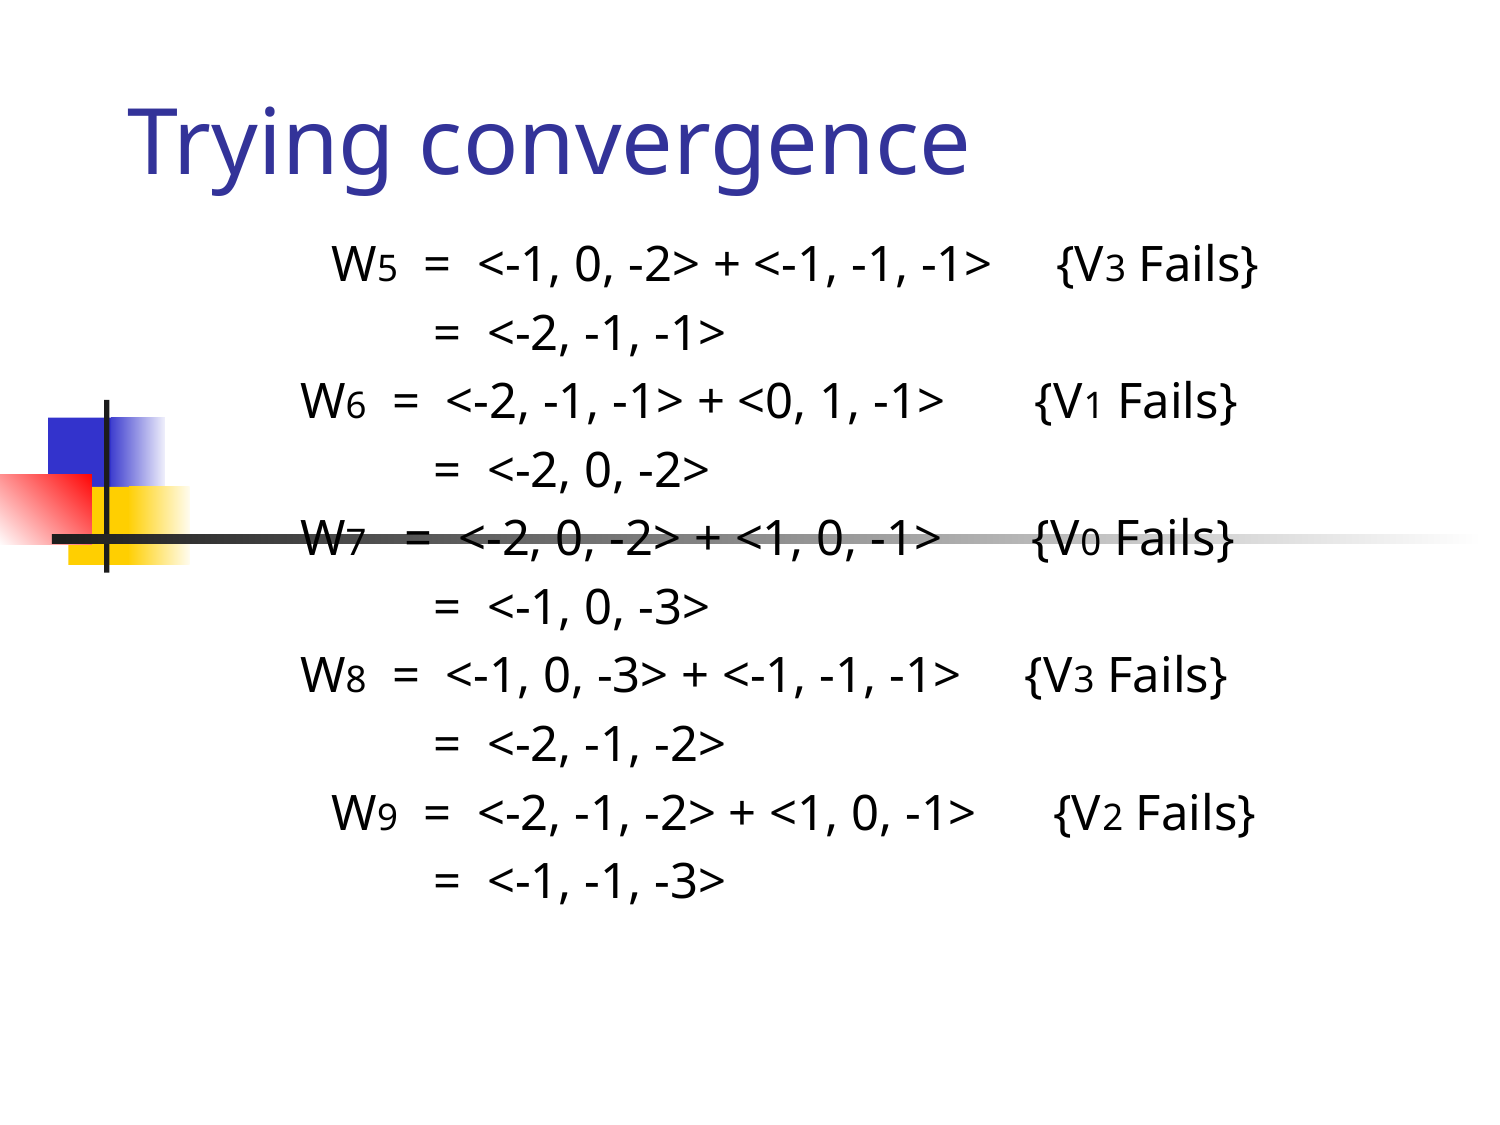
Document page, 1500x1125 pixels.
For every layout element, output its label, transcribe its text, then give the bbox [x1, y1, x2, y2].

title Trying convergence [112, 62, 1388, 201]
subtitle W5 = <-1, 0, -2> + <-1, -1, -1> {V3 Fails} = <-2, -1, -1> W6 = <-2, -1, -1> + <0, 1, -1> {V1 Fails} = <-2, 0, -2> W7 = <-2, 0, -2> + <1, 0, -1> {V0 Fails} = <-1, 0, -3> W8 = <-1, 0, -3> + <-1, -1, -1> {V3 Fails} = <-2, -1, -2> W9 = <-2, -1, -2> + <1, 0, -1> {V2 Fails} = <-1, -1, -3> [99, 224, 1463, 1125]
